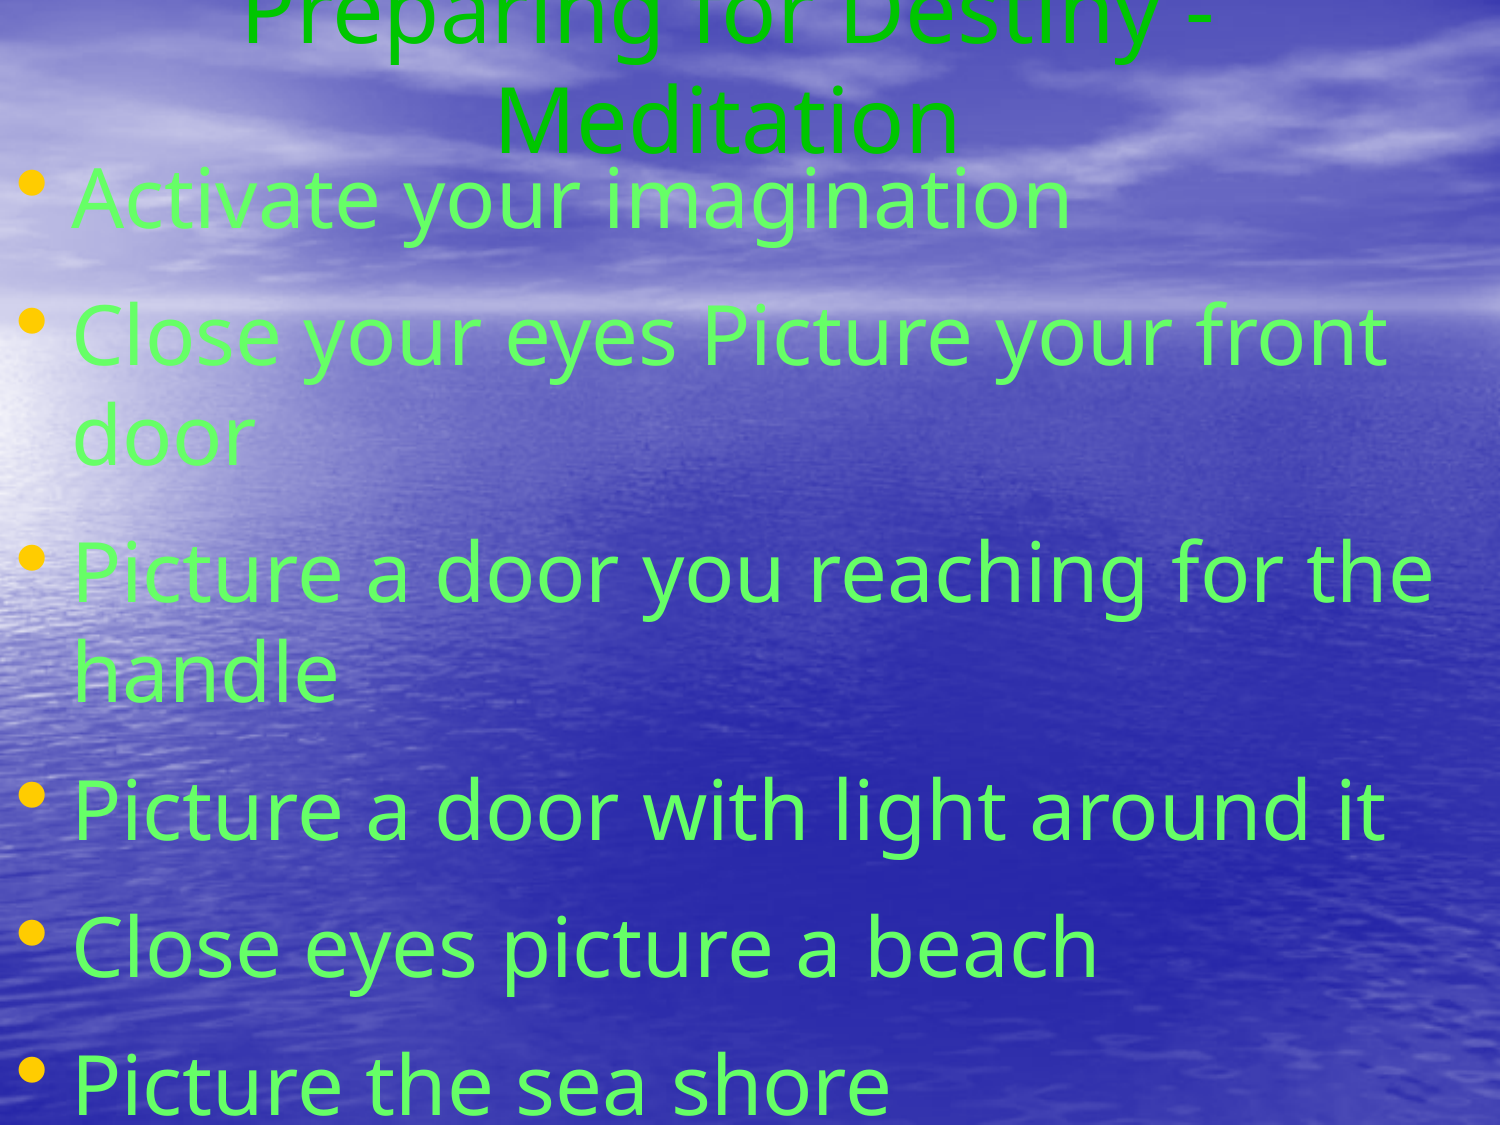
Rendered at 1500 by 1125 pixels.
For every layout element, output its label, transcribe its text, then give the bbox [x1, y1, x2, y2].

title Preparing for Destiny - Meditation [29, 0, 1427, 125]
list Activate your imagination Close your eyes Picture your front door Picture a door you reaching for the handle Picture a door with light around it Close eyes picture a beach Picture the sea shore [0, 137, 1500, 1125]
